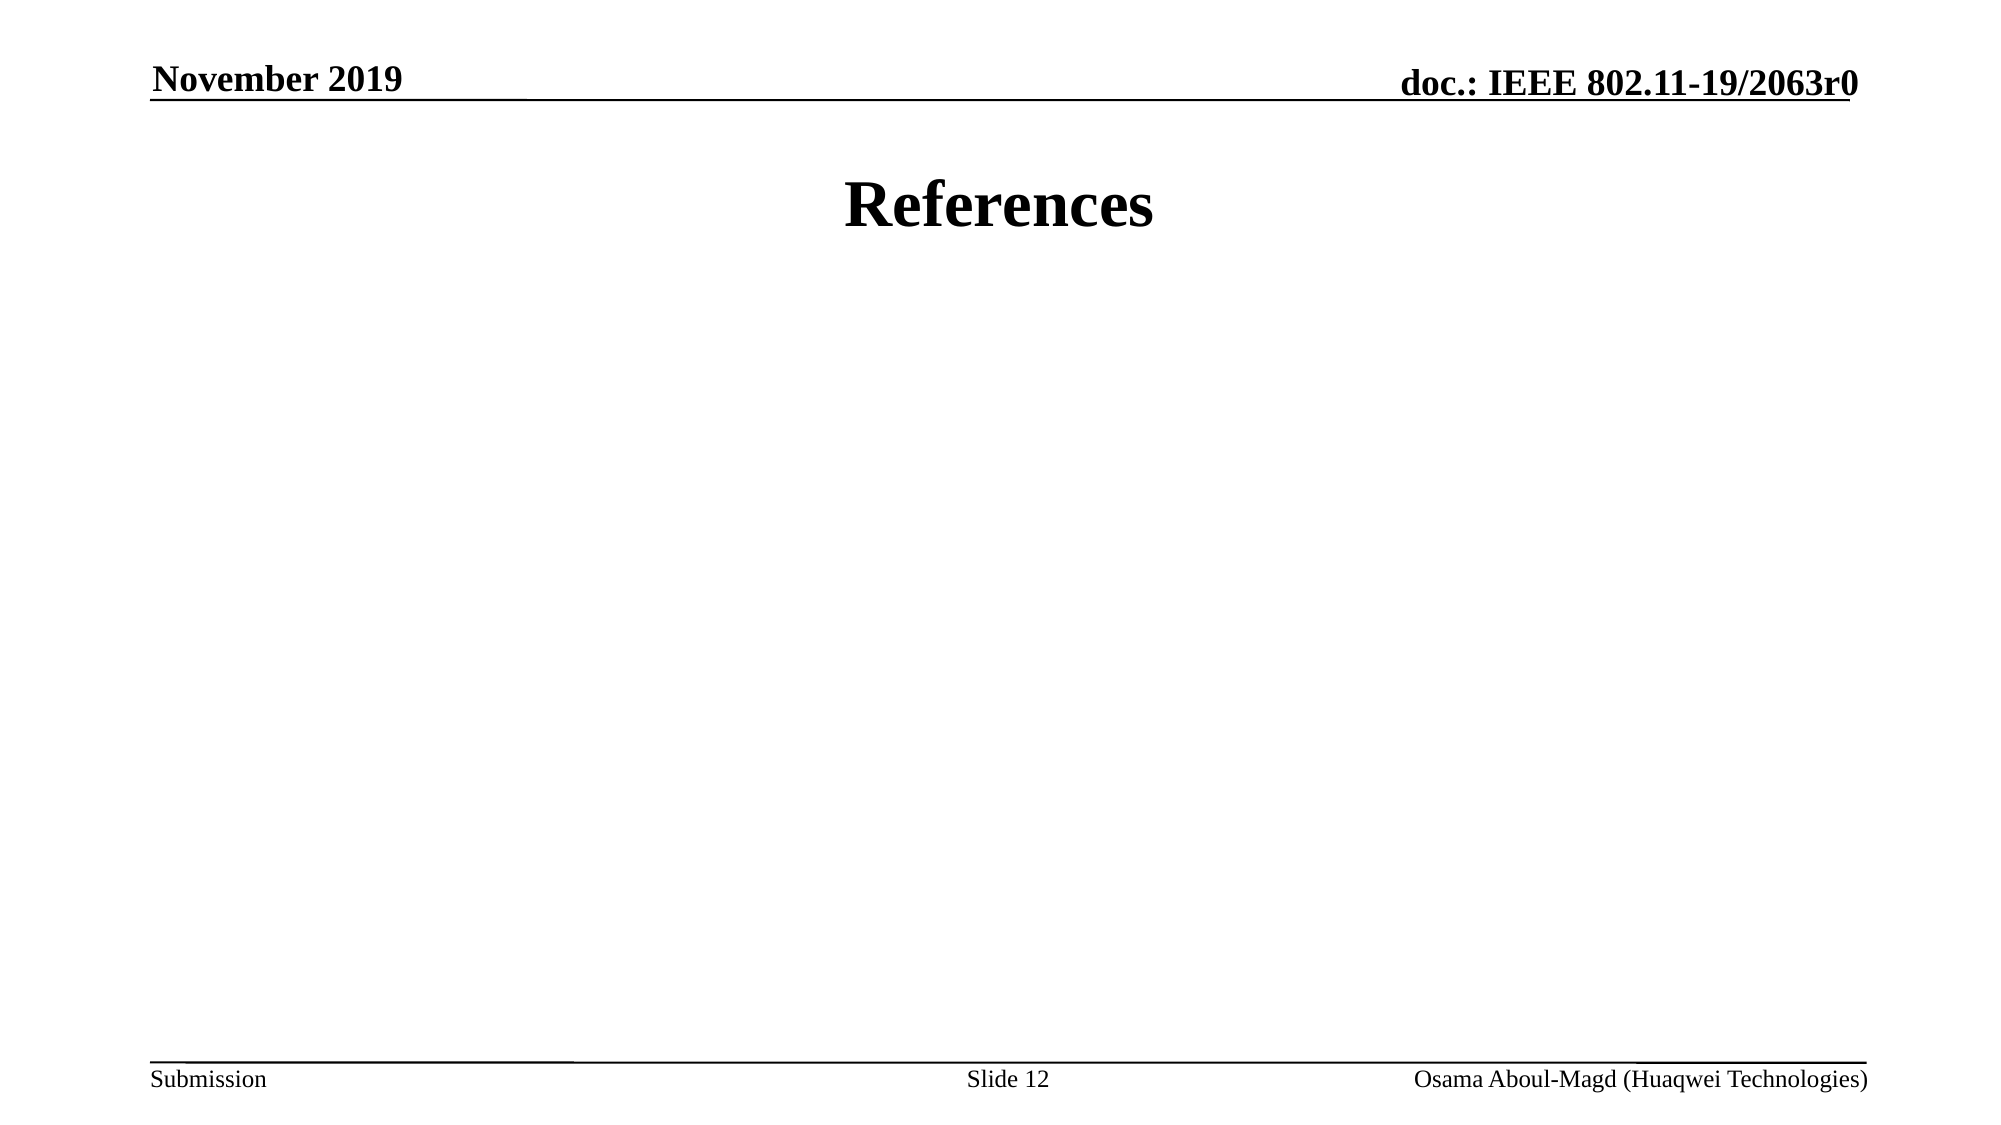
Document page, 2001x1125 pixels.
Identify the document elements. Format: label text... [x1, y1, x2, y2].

footer Osama Aboul-Magd (Huaqwei Technologies) [1171, 1061, 1869, 1093]
title References [149, 112, 1850, 288]
slide_number Slide 12 [950, 1061, 1067, 1123]
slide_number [152, 54, 563, 100]
